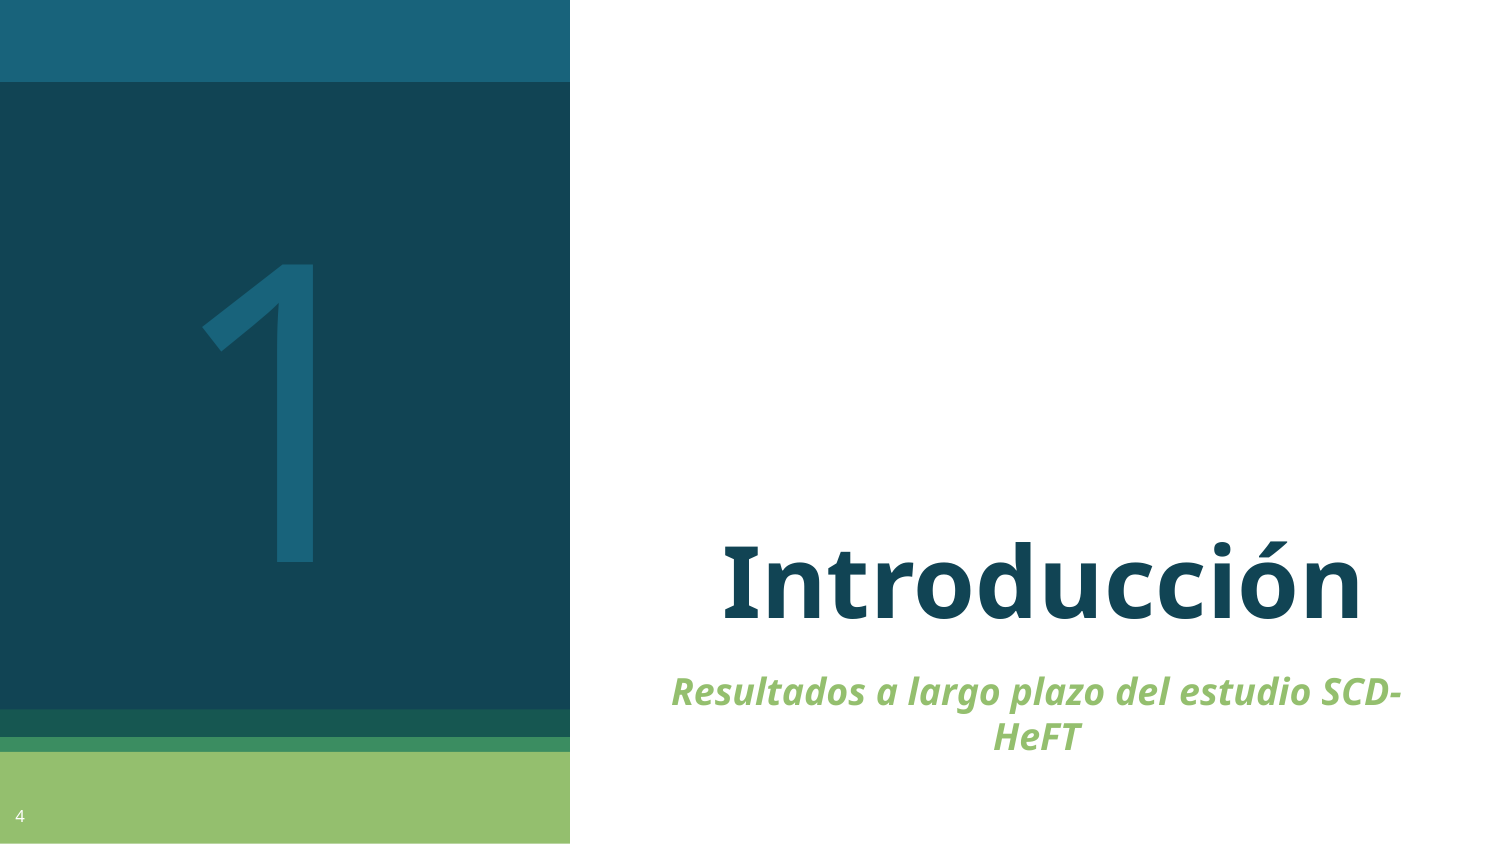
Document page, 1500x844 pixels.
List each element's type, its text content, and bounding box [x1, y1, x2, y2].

title Introducción [674, 463, 1414, 653]
slide_number 4 [0, 790, 49, 844]
text_box 1 [0, 82, 570, 709]
subtitle Resultados a largo plazo del estudio SCD-HeFT [639, 653, 1435, 783]
